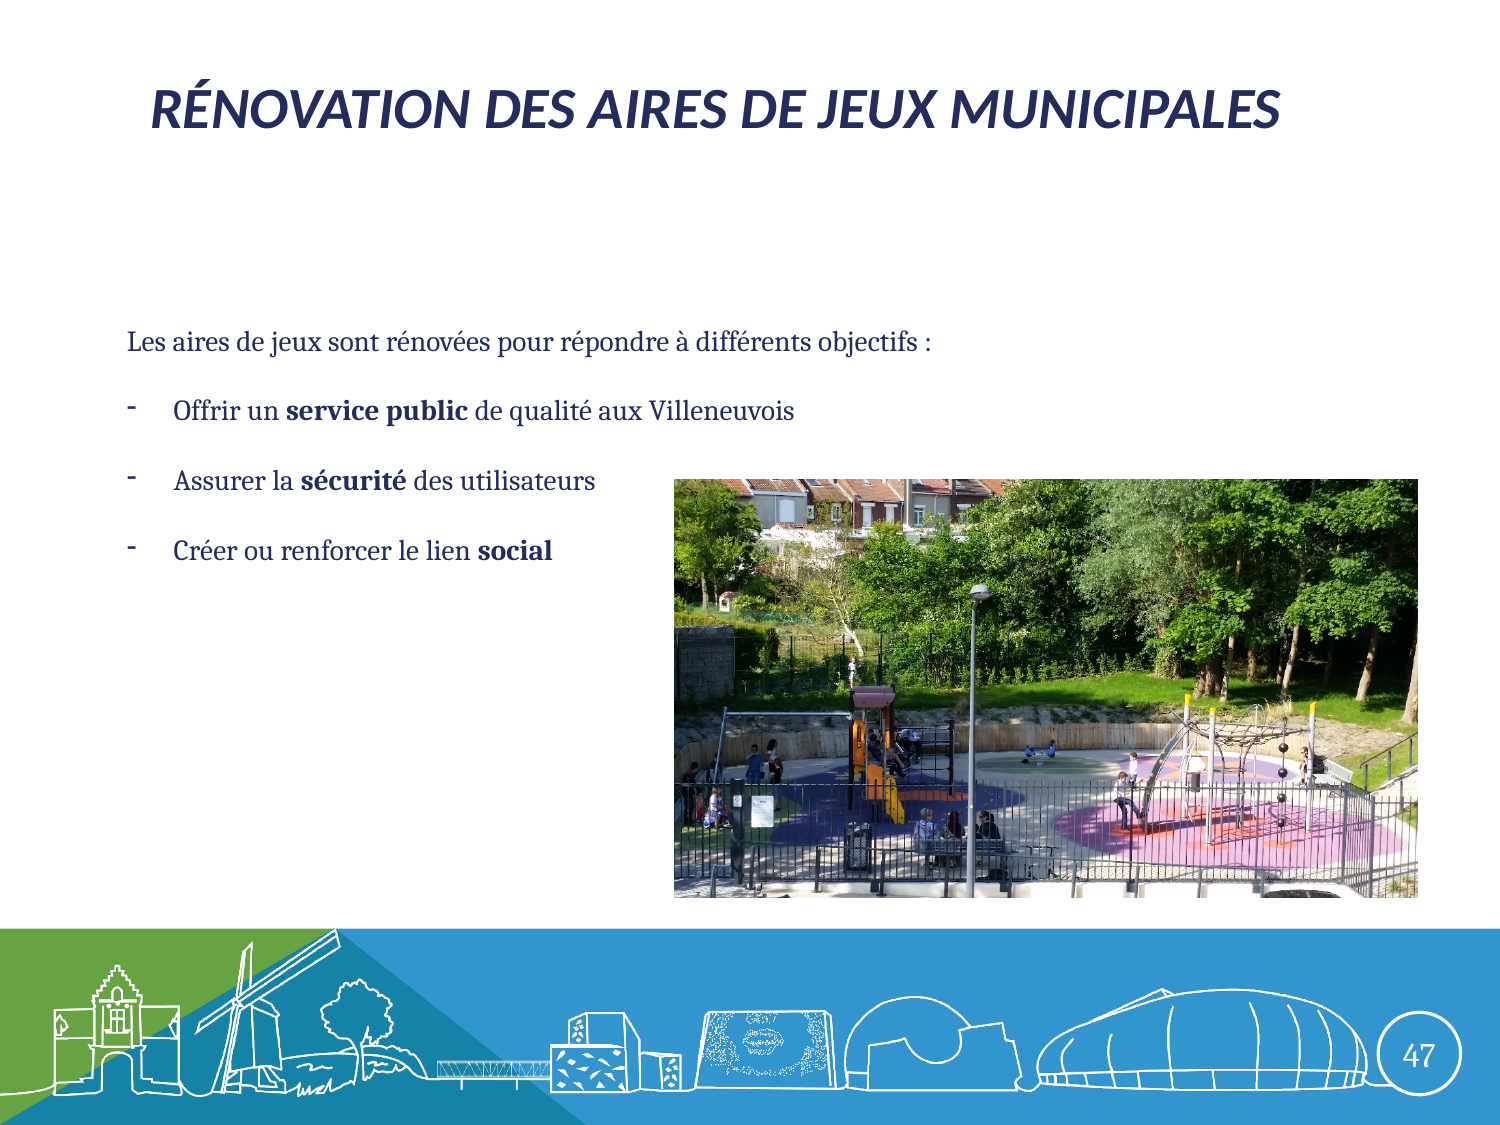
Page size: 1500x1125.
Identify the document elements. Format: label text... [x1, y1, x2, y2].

title Rénovation des aires de jeux municipales [135, 60, 1369, 150]
picture [674, 479, 1418, 899]
text_box Les aires de jeux sont rénovées pour répondre à différents objectifs : Offrir un service public de qualité aux Villeneuvois Assurer la sécurité des utilisateurs Créer ou renforcer le lien social [112, 314, 1369, 609]
slide_number 47 [1376, 1010, 1463, 1097]
picture [0, 928, 1395, 1097]
